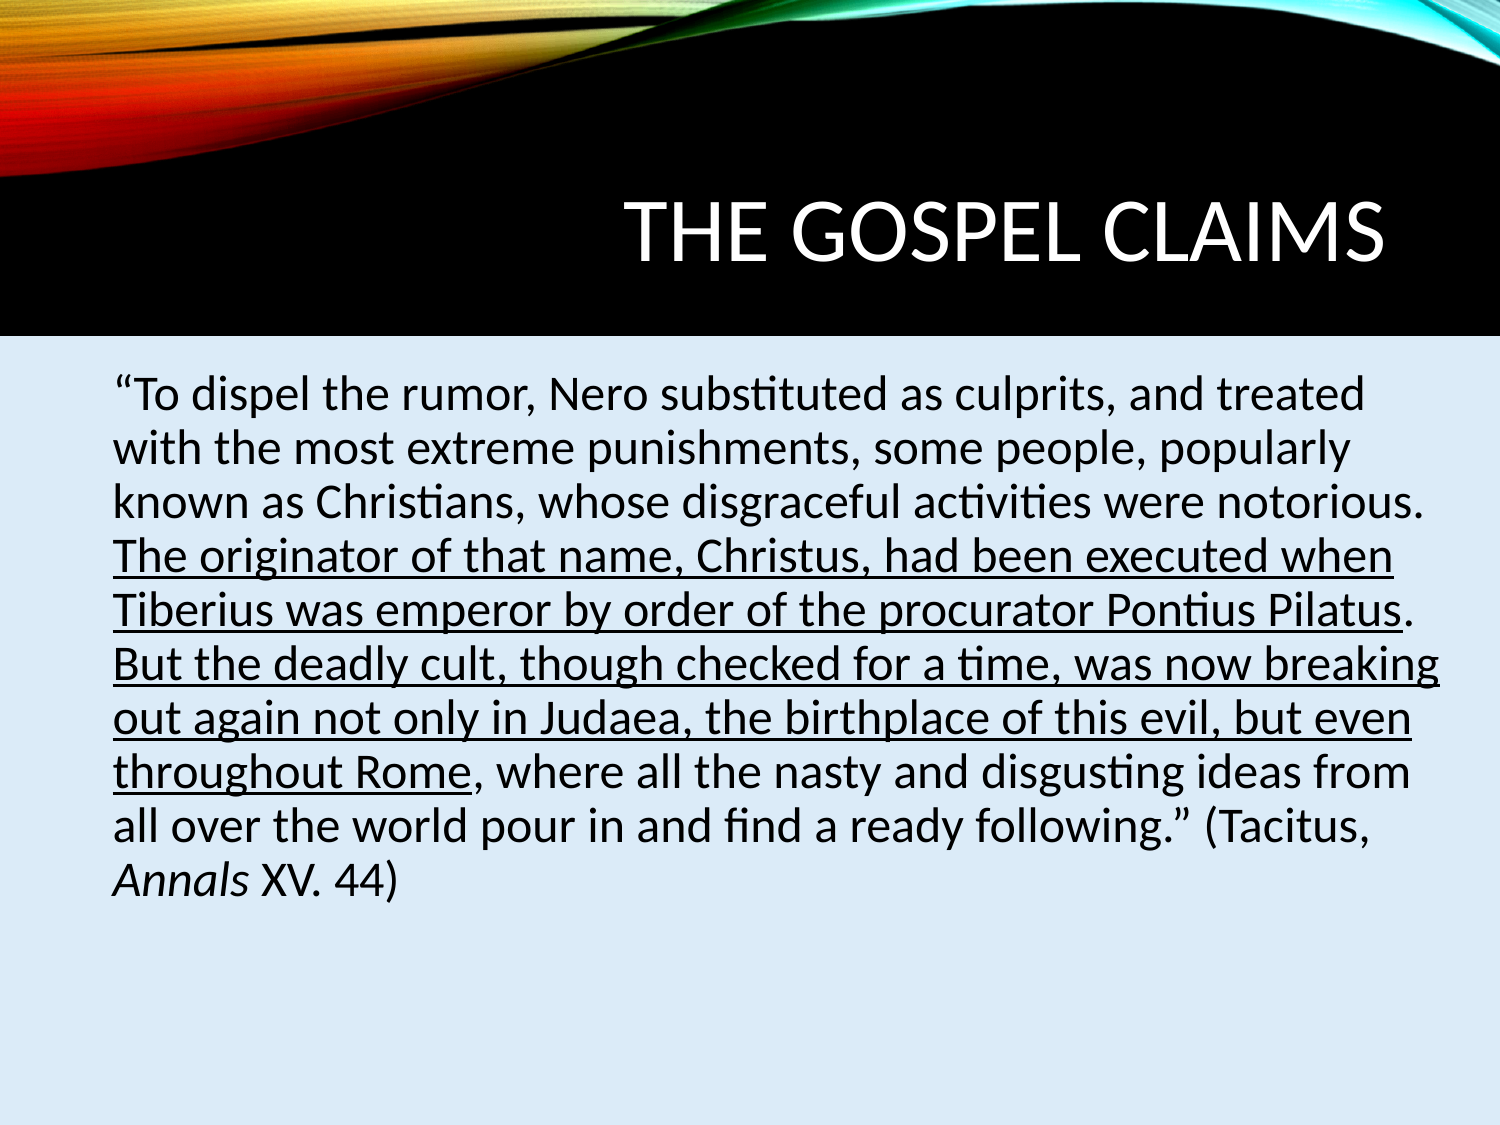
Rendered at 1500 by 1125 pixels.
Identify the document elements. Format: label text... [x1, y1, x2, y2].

title The Gospel Claims [356, 125, 1403, 338]
picture [0, 0, 1500, 178]
text_box [0, 336, 1500, 1125]
list “To dispel the rumor, Nero substituted as culprits, and treated with the most extreme punishments, some people, popularly known as Christians, whose disgraceful activities were notorious. The originator of that name, Christus, had been executed when Tiberius was emperor by order of the procurator Pontius Pilatus. But the deadly cult, though checked for a time, was now breaking out again not only in Judaea, the birthplace of this evil, but even throughout Rome, where all the nasty and disgusting ideas from all over the world pour in and find a ready following.” (Tacitus, Annals XV. 44) [97, 360, 1471, 1112]
